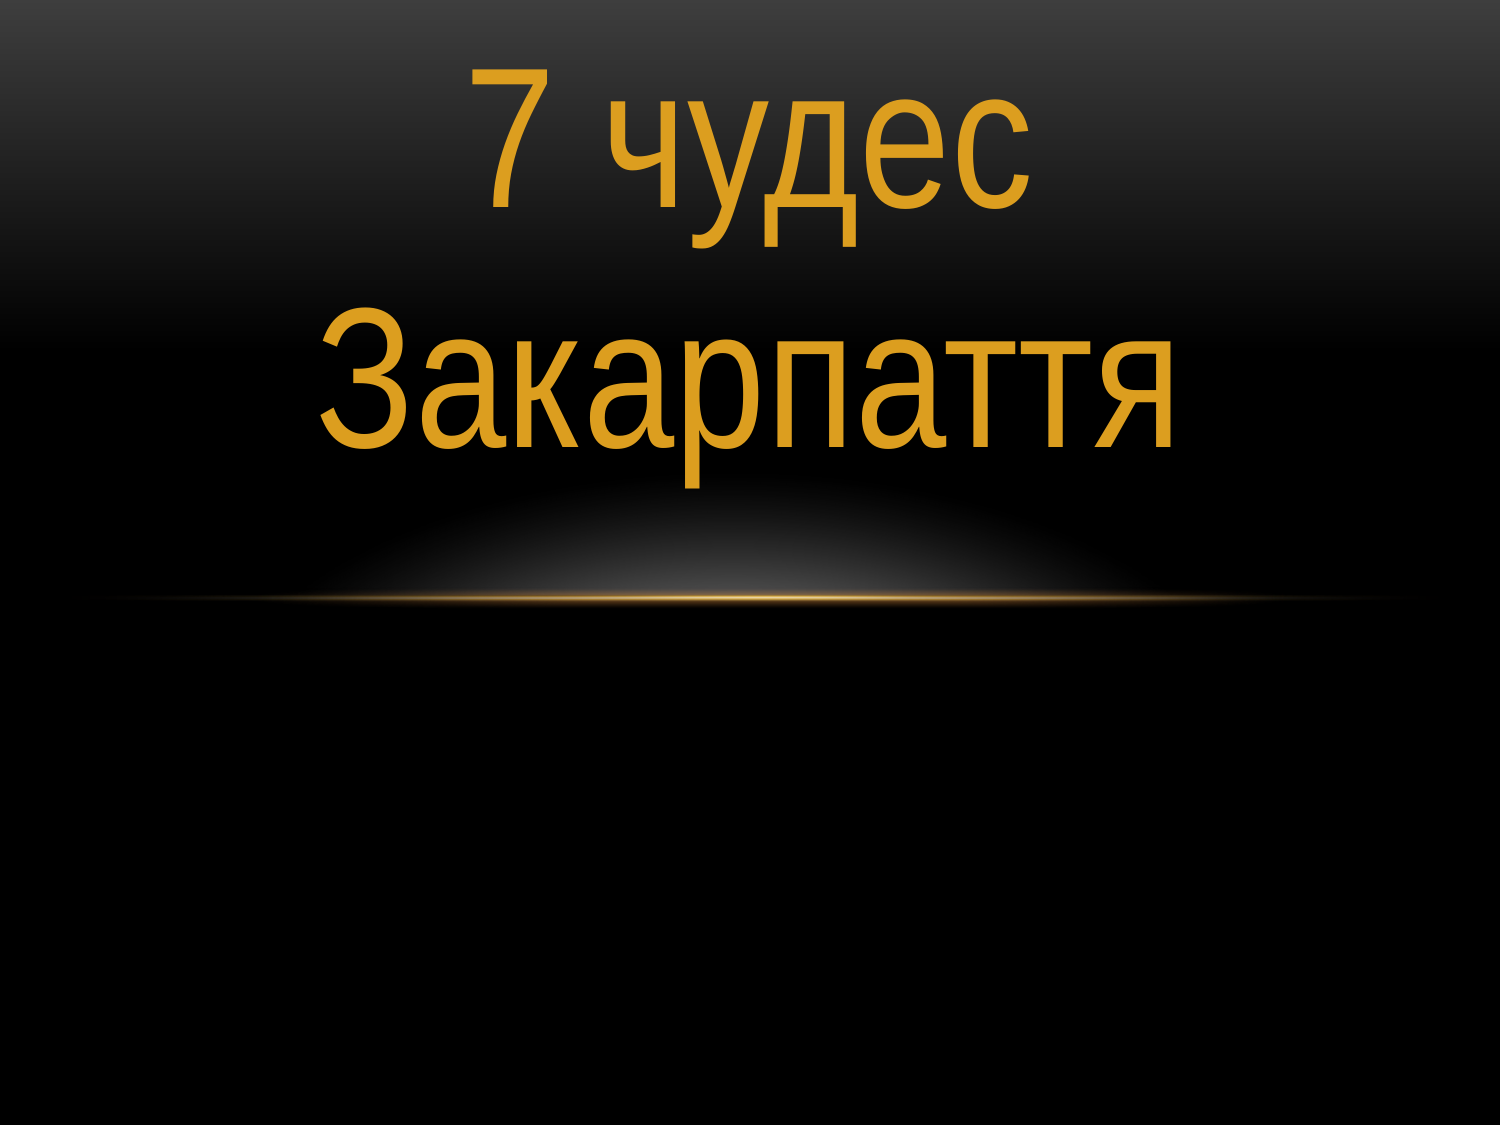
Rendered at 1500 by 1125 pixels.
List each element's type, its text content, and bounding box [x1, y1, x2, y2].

subtitle 7 чудес Закарпаття [0, 0, 1500, 1125]
